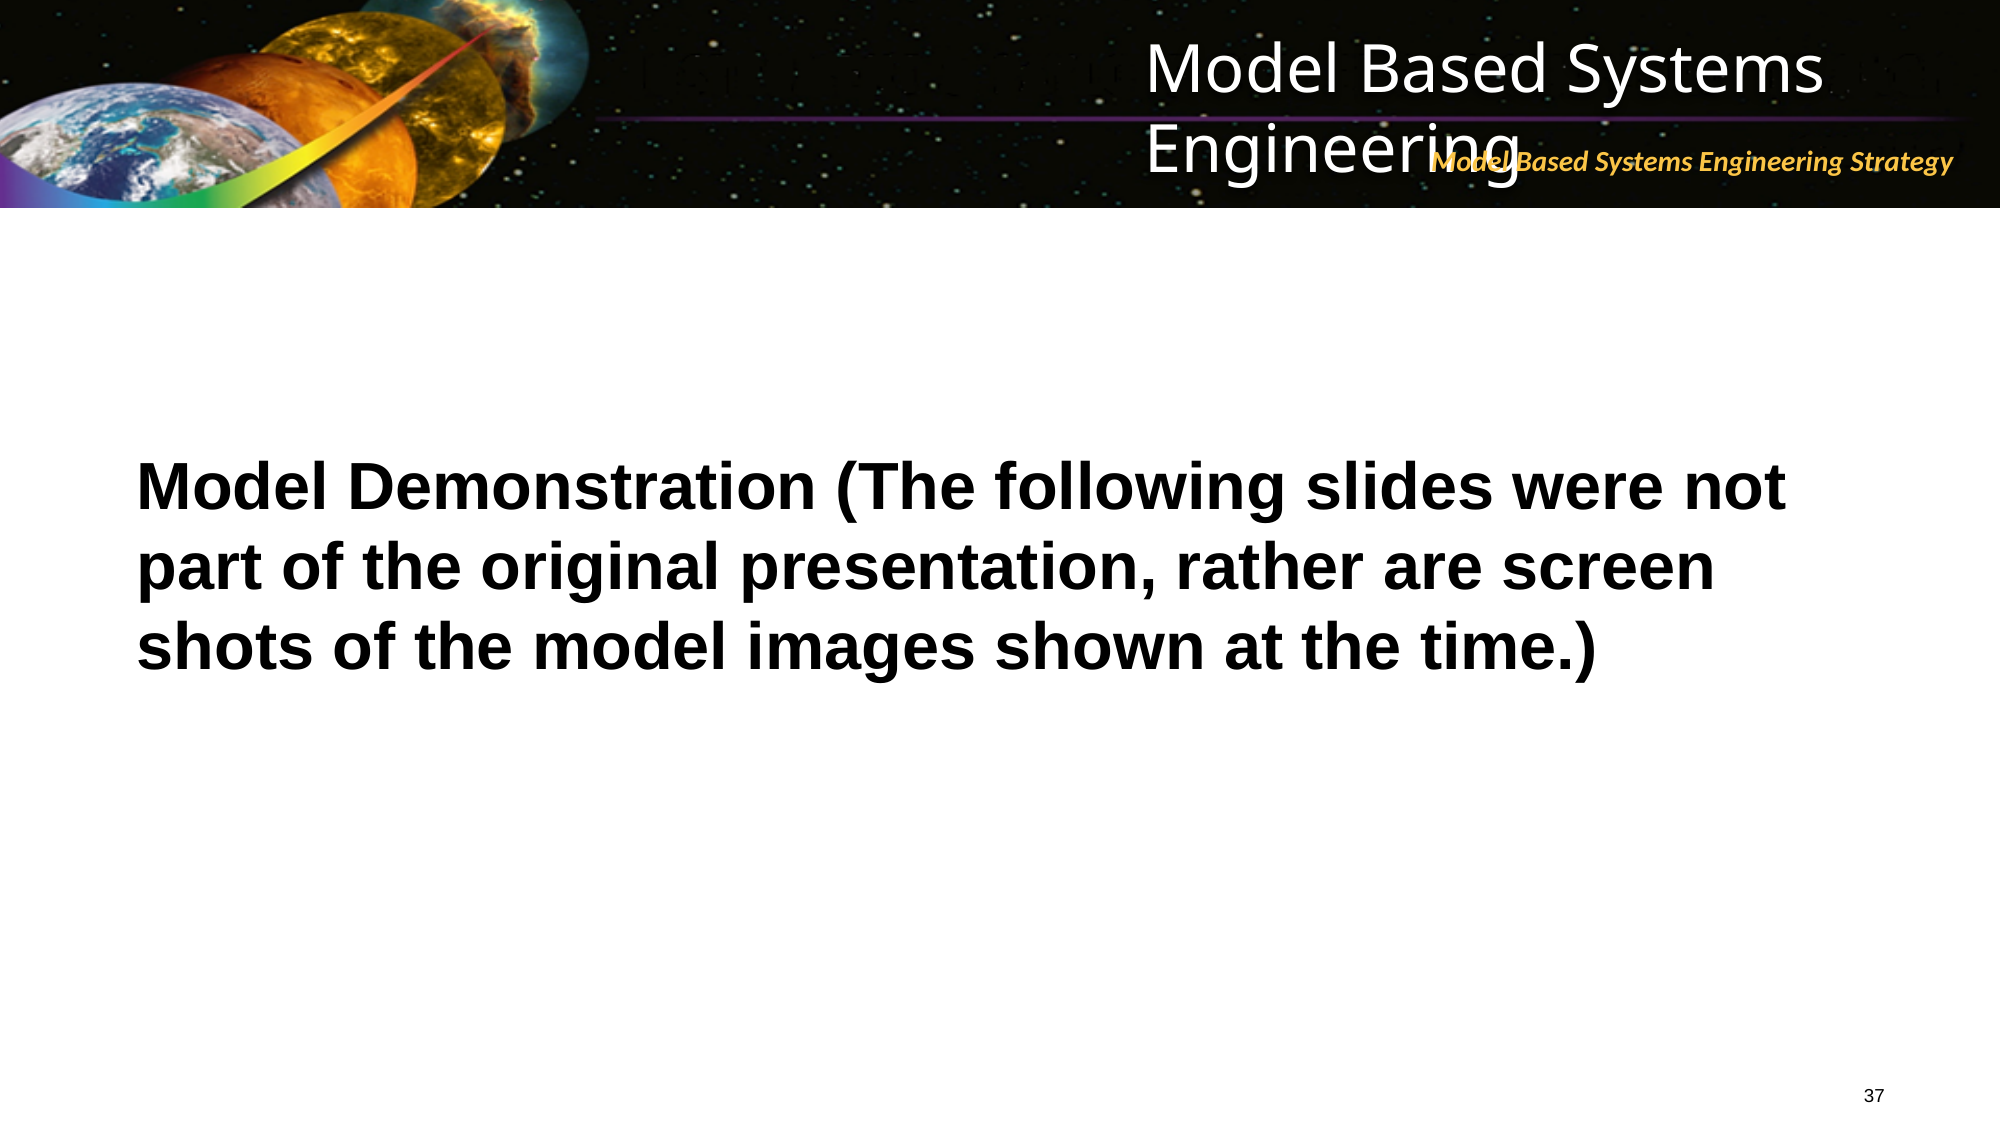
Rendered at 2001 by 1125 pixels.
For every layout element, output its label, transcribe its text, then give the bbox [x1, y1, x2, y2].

picture [0, 0, 2000, 208]
title Model Demonstration (The following slides were not part of the original presentation, rather are screen shots of the model images shown at the time.) [121, 490, 1914, 635]
slide_number 37 [1778, 1065, 1900, 1125]
